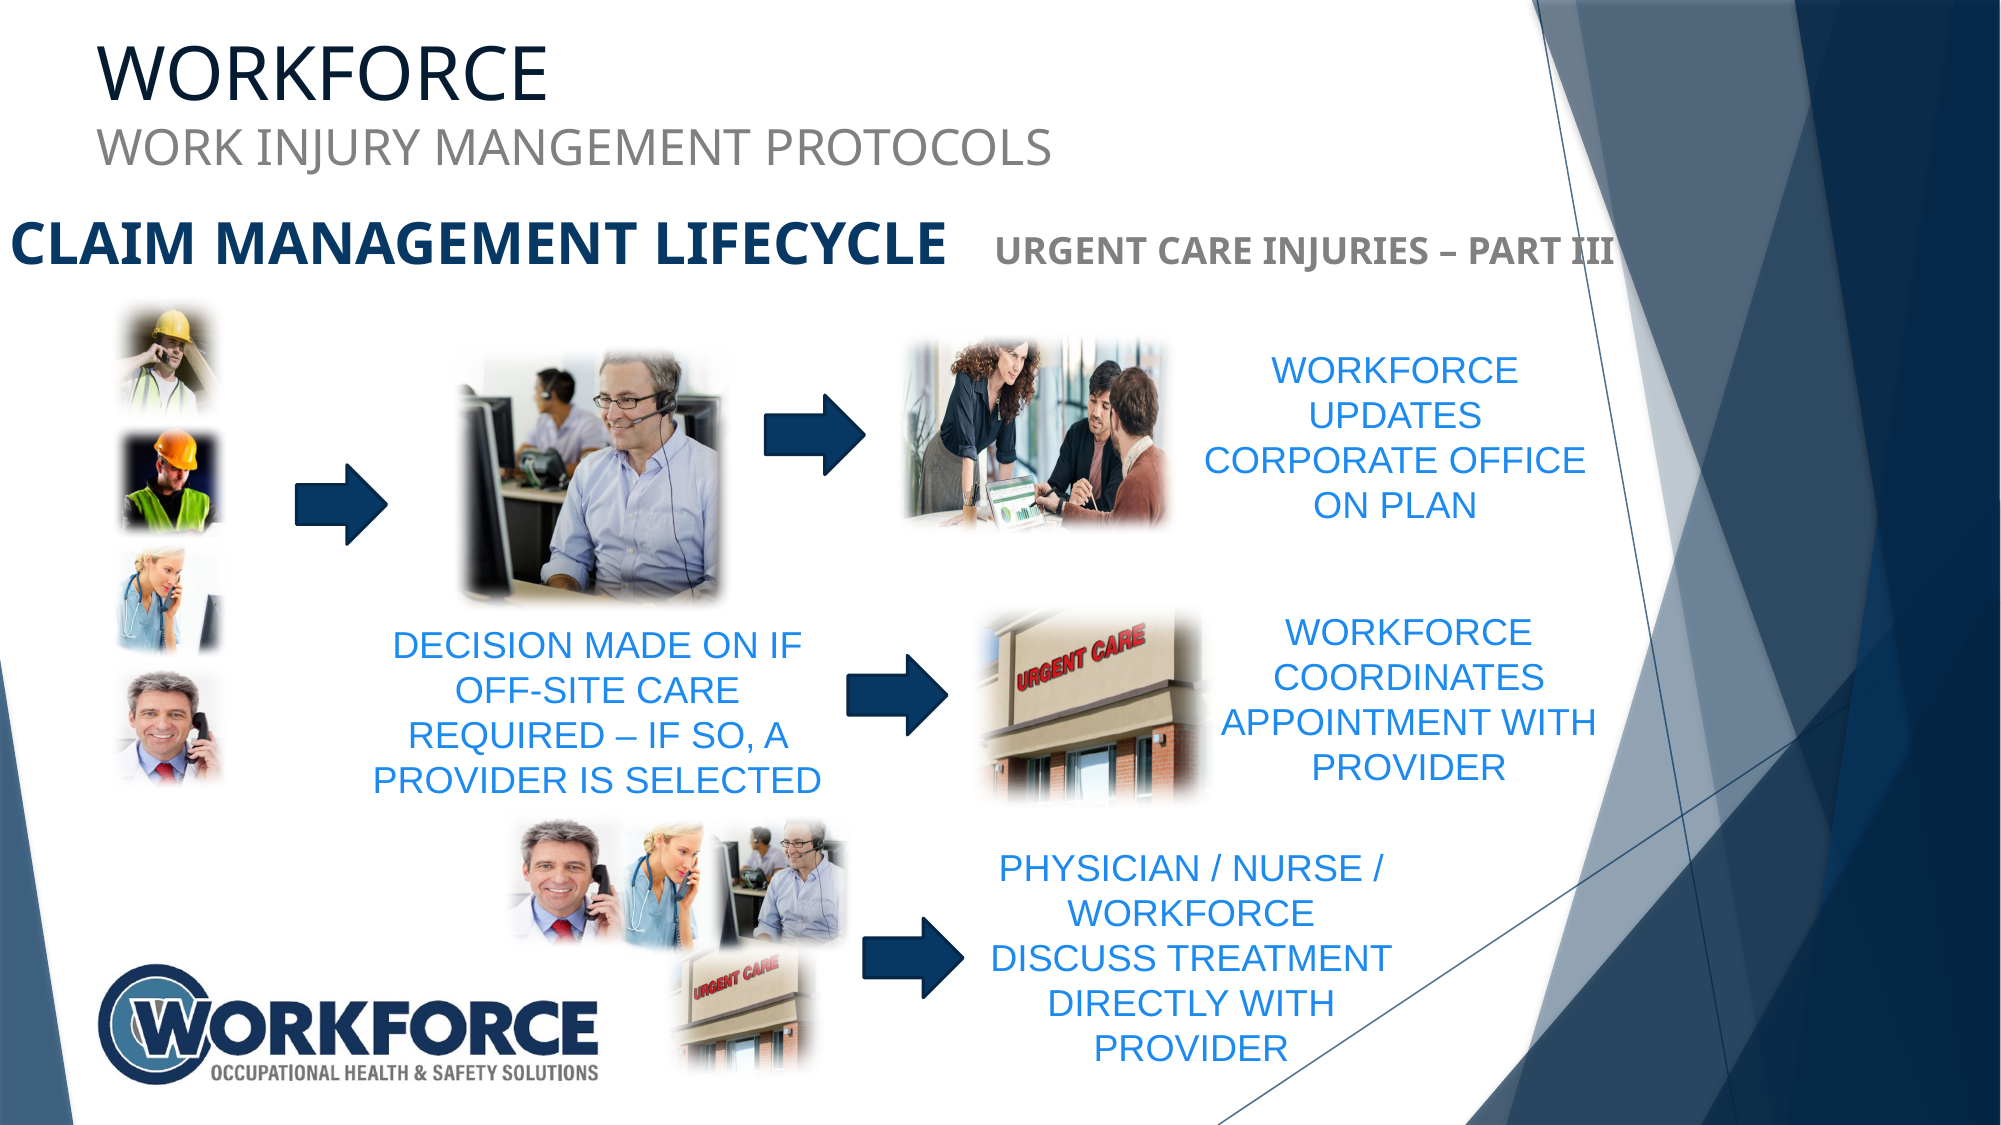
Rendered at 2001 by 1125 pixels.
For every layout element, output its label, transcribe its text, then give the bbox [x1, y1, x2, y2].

picture [896, 332, 1179, 537]
picture [109, 294, 228, 660]
text_box WORKFORCE COORDINATES APPOINTMENT WITH PROVIDER [1216, 600, 1627, 796]
text_box [294, 463, 388, 546]
text_box [862, 916, 965, 1000]
text_box [763, 393, 866, 477]
picture [110, 662, 229, 791]
picture [969, 601, 1219, 812]
text_box WORKFORCE UPDATES CORPORATE OFFICE ON PLAN [1184, 338, 1614, 534]
title WORKFORCE WORK INJURY MANGEMENT PROTOCOLS [81, 18, 1761, 238]
text_box [846, 654, 949, 737]
picture [451, 344, 733, 613]
text_box PHYSICIAN / NURSE / WORKFORCE DISCUSS TREATMENT DIRECTLY WITH PROVIDER [973, 836, 1410, 1077]
picture [80, 809, 853, 1103]
text_box CLAIM MANAGEMENT LIFECYCLE URGENT CARE INJURIES – PART III [0, 199, 1631, 284]
text_box DECISION MADE ON IF OFF-SITE CARE REQUIRED – IF SO, A PROVIDER IS SELECTED [354, 613, 842, 809]
